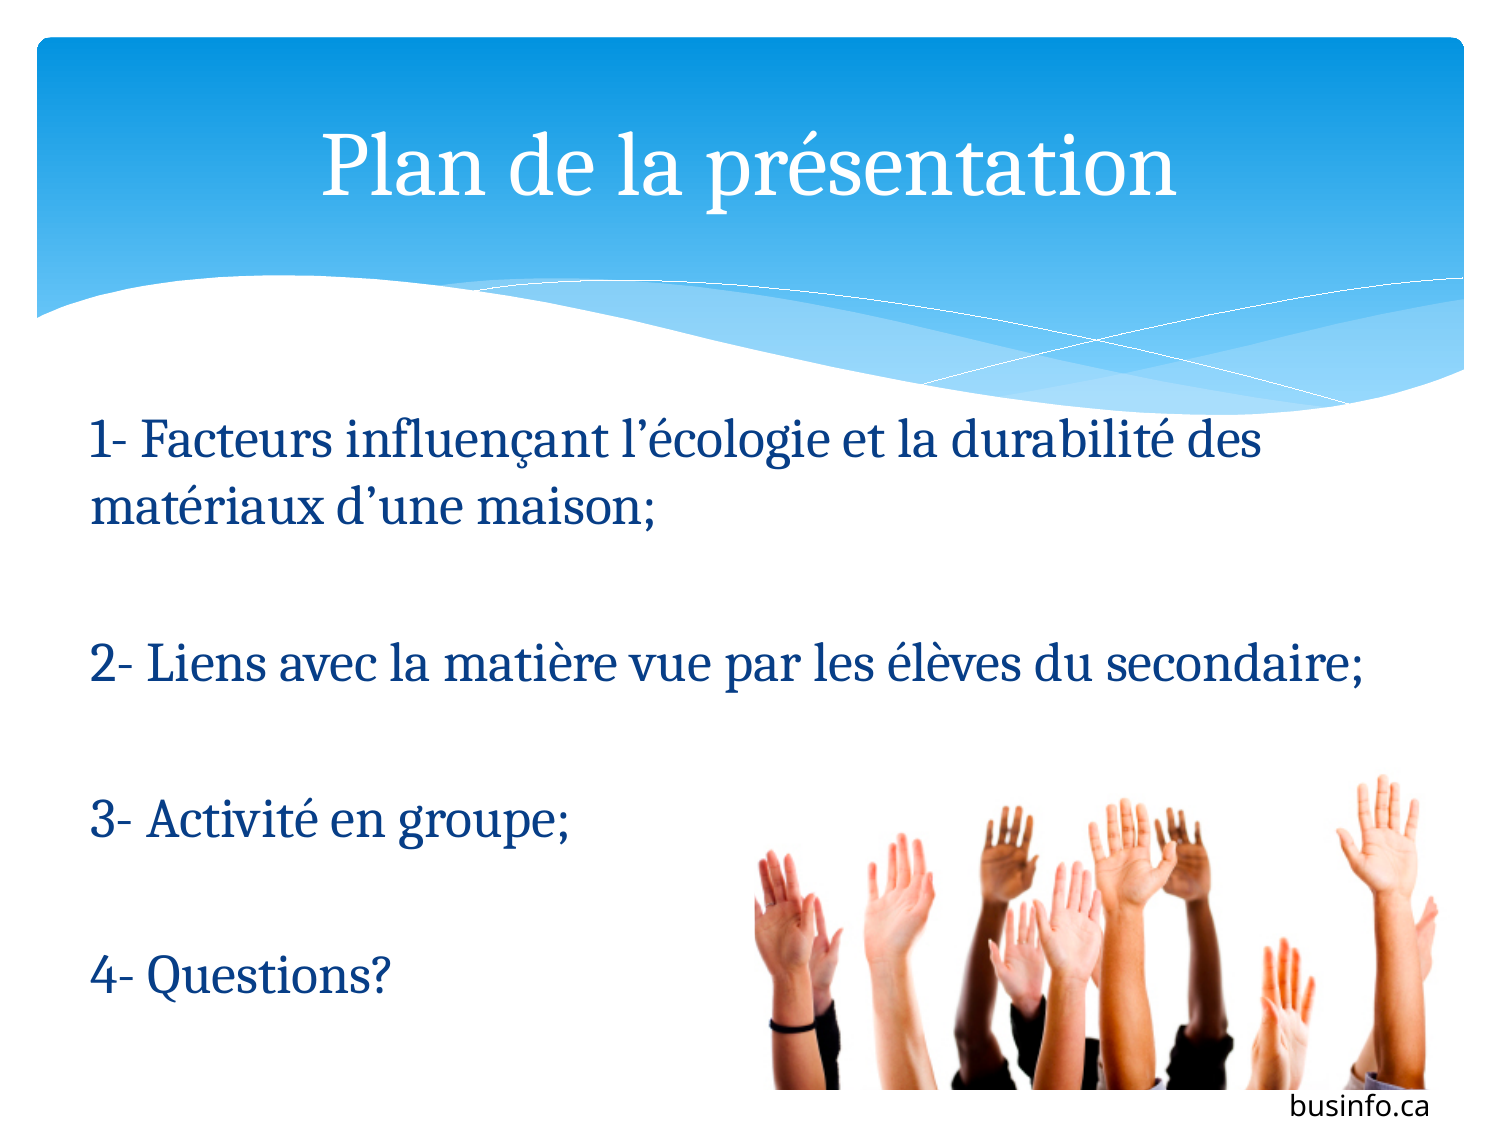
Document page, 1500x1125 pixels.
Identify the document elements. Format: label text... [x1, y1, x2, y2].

picture [754, 722, 1451, 1090]
title Plan de la présentation [75, 55, 1425, 261]
text_box businfo.ca [1274, 1089, 1456, 1125]
list 1- Facteurs influençant l’écologie et la durabilité des matériaux d’une maison; 2- Liens avec la matière vue par les élèves du secondaire; 3- Activité en groupe; 4- Questions? [75, 394, 1425, 1064]
